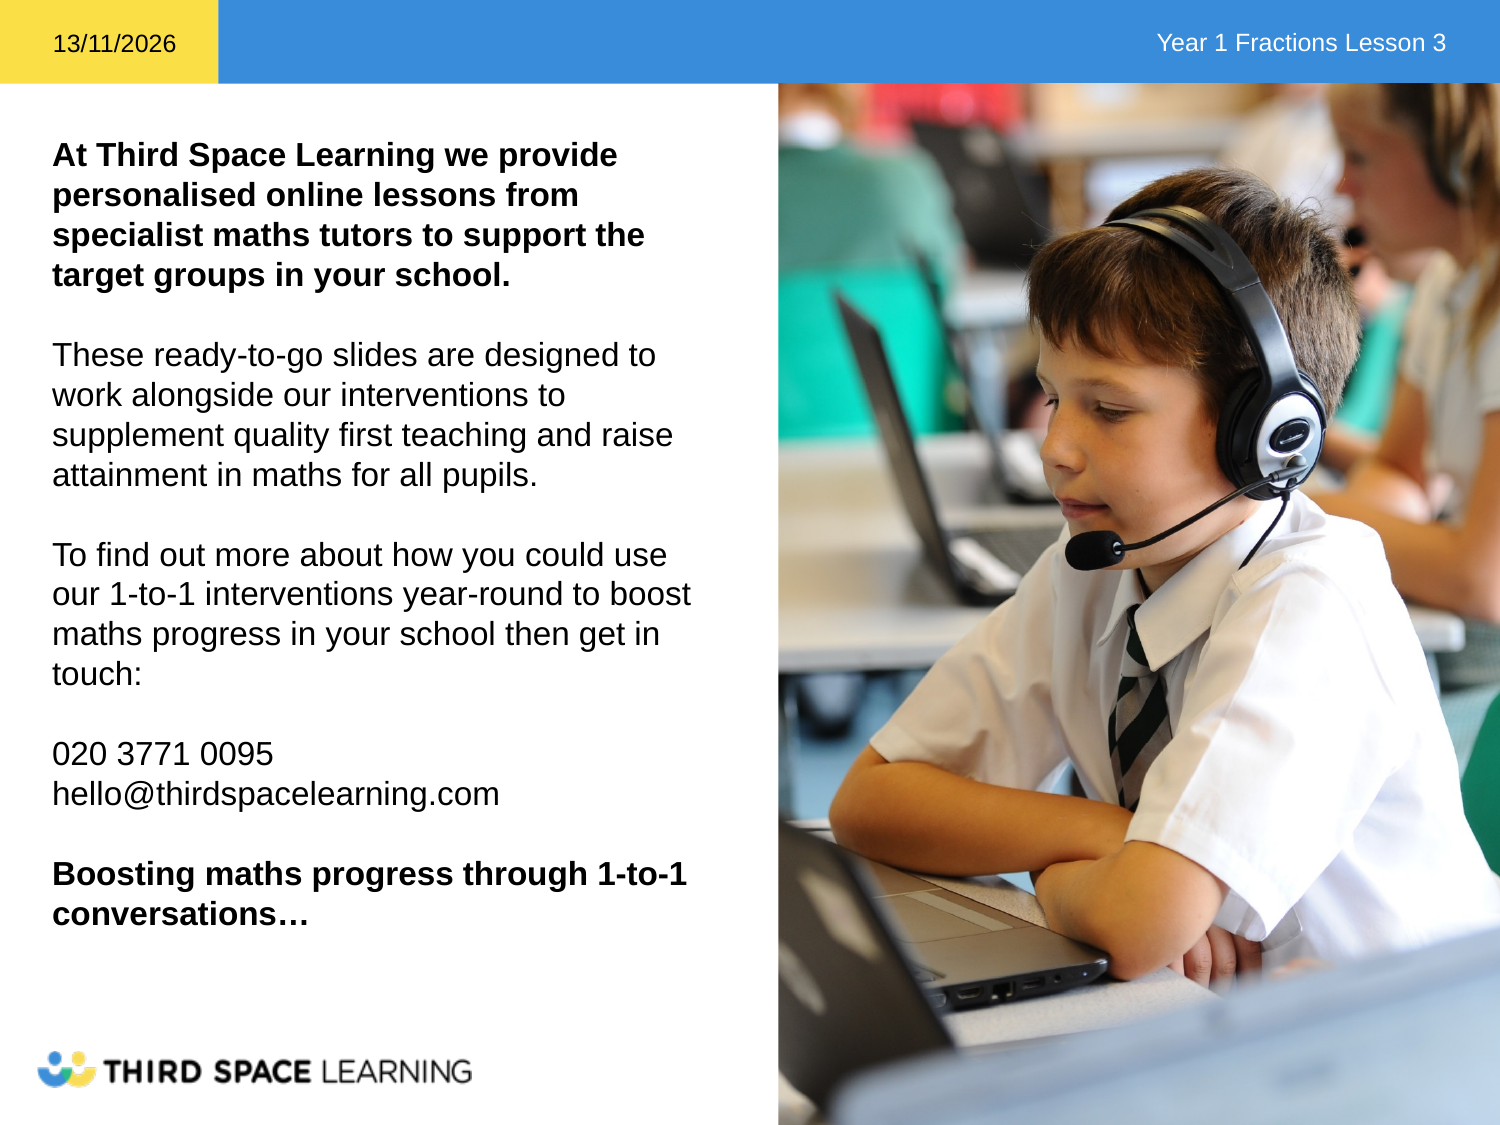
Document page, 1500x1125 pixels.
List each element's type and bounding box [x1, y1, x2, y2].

picture [37, 1051, 472, 1088]
picture [778, 83, 1500, 1125]
